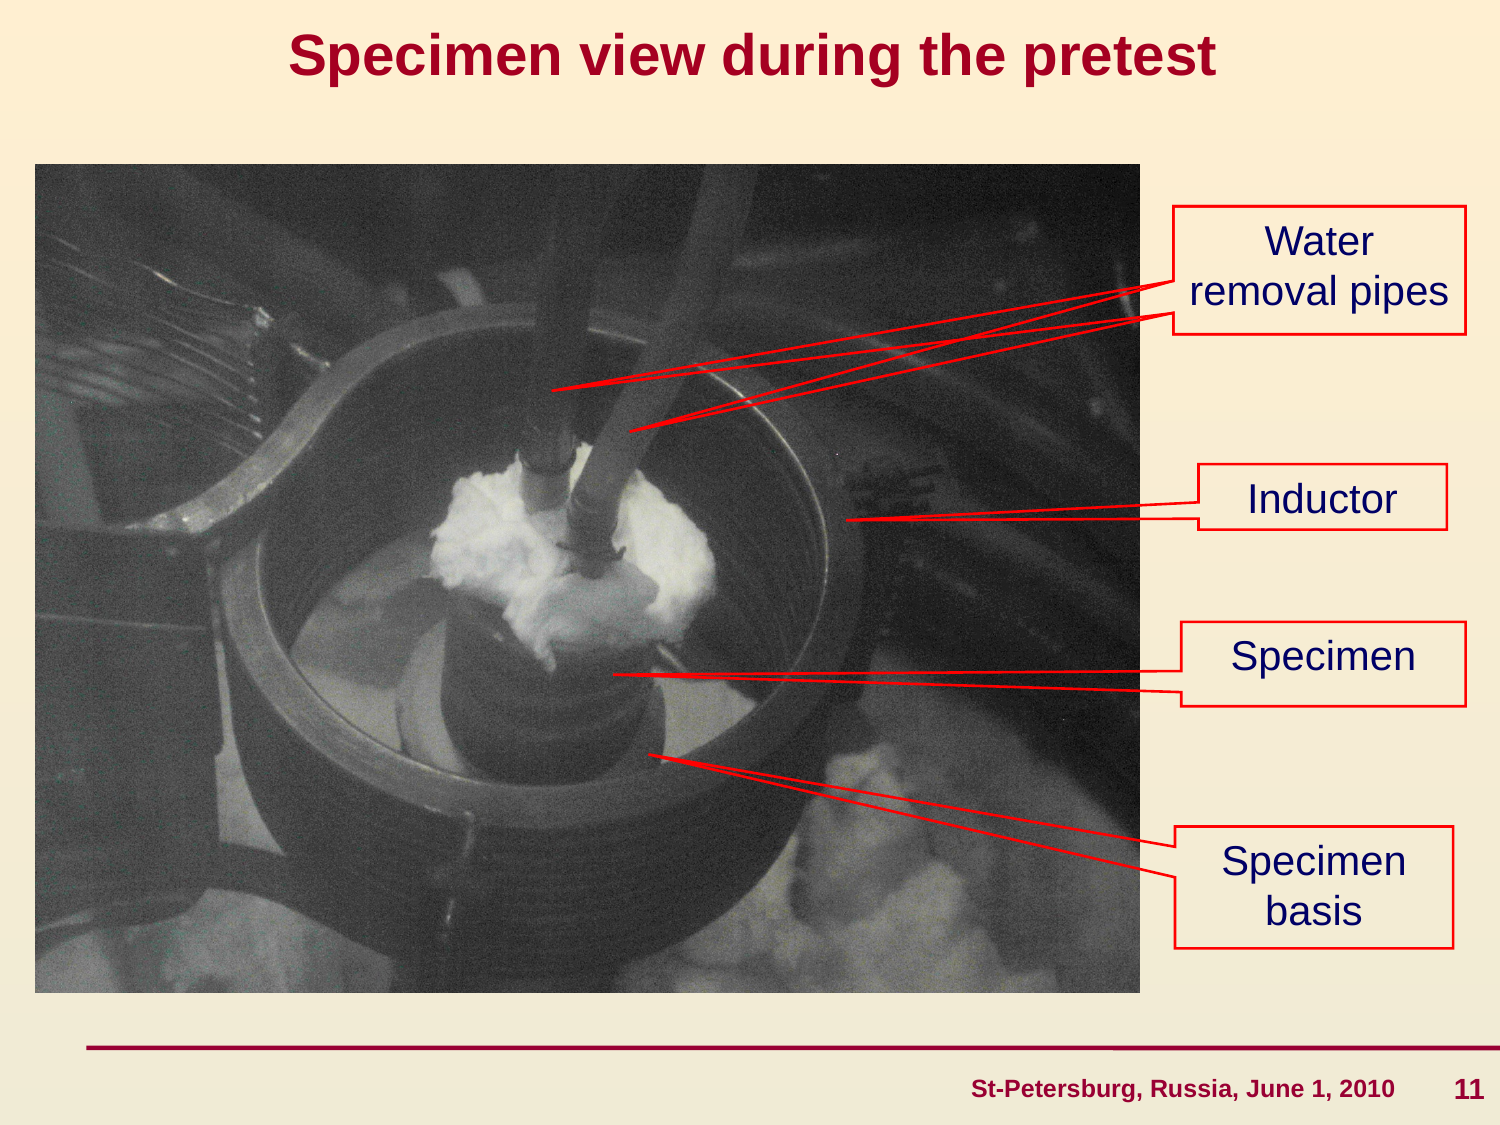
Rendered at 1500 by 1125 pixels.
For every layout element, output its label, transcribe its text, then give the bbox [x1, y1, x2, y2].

title Specimen view during the pretest [115, 0, 1391, 105]
slide_number 11 [1187, 1050, 1500, 1125]
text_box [35, 164, 1466, 993]
